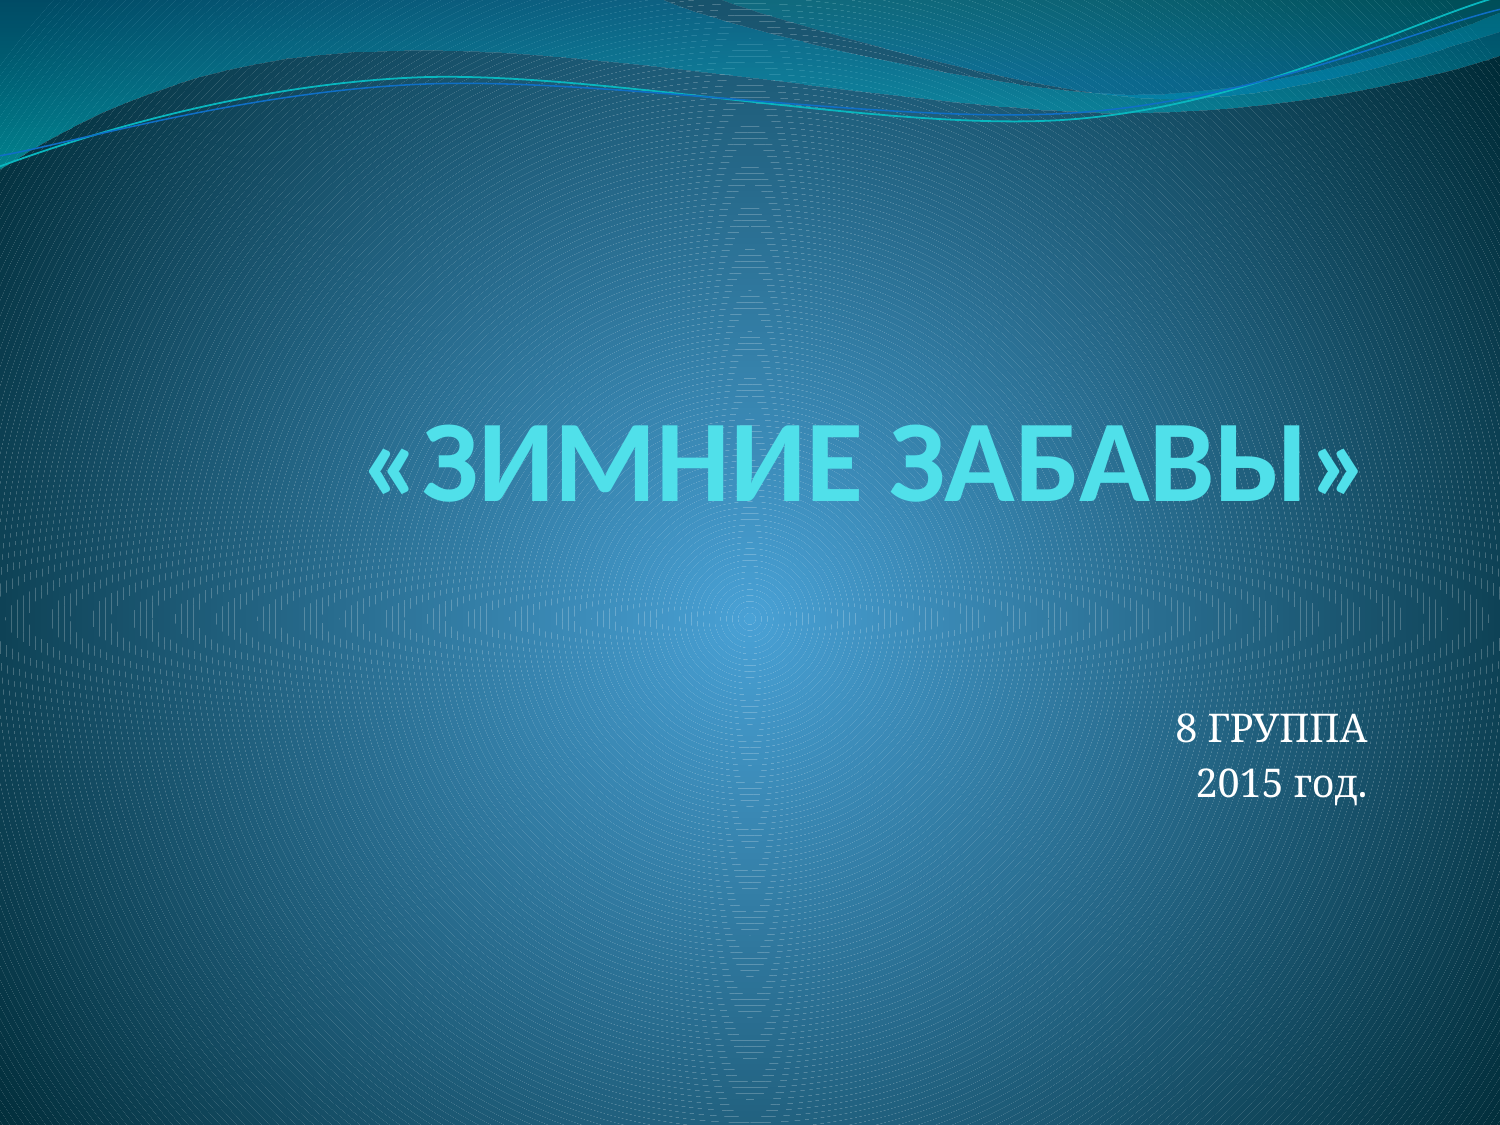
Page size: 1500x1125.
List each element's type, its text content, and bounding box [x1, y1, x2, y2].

subtitle 8 ГРУППА 2015 год. [87, 529, 1376, 818]
title «ЗИМНИЕ ЗАБАВЫ» [87, 224, 1376, 525]
